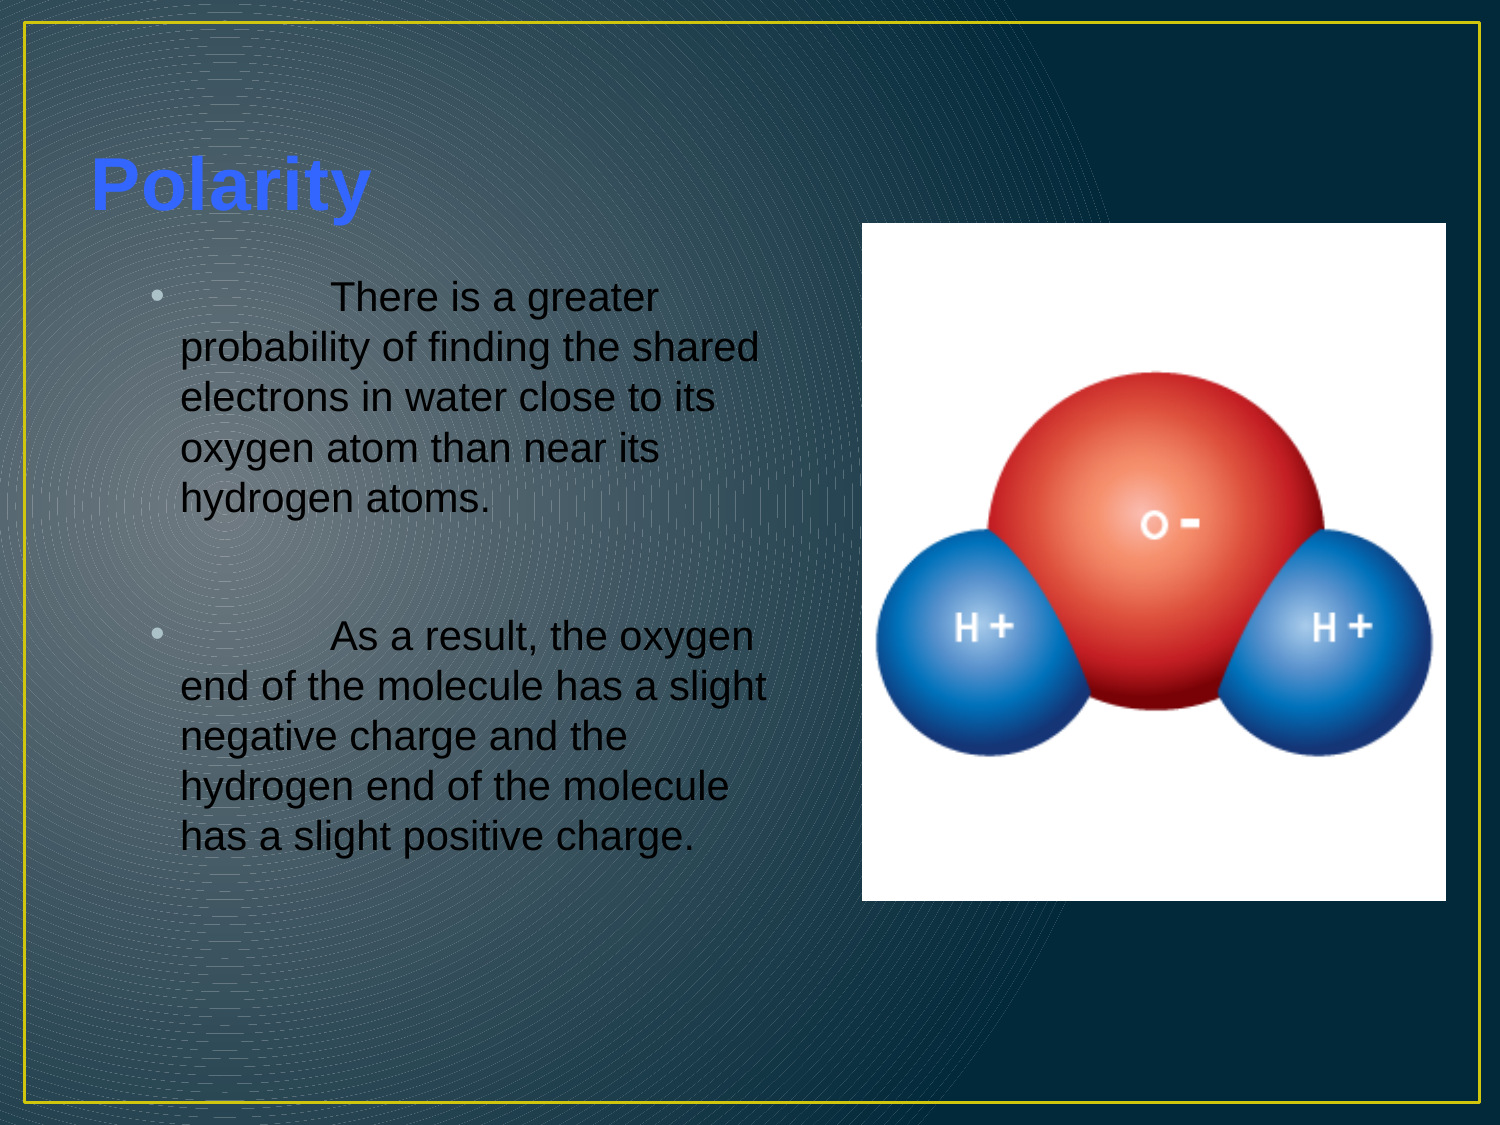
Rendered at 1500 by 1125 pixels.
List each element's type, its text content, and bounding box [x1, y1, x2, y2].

title Polarity [75, 45, 1425, 233]
picture [862, 223, 1445, 902]
picture [1022, 907, 1034, 917]
list There is a greater probability of finding the shared electrons in water close to its oxygen atom than near its hydrogen atoms. As a result, the oxygen end of the molecule has a slight negative charge and the hydrogen end of the molecule has a slight positive charge. [75, 262, 800, 1005]
